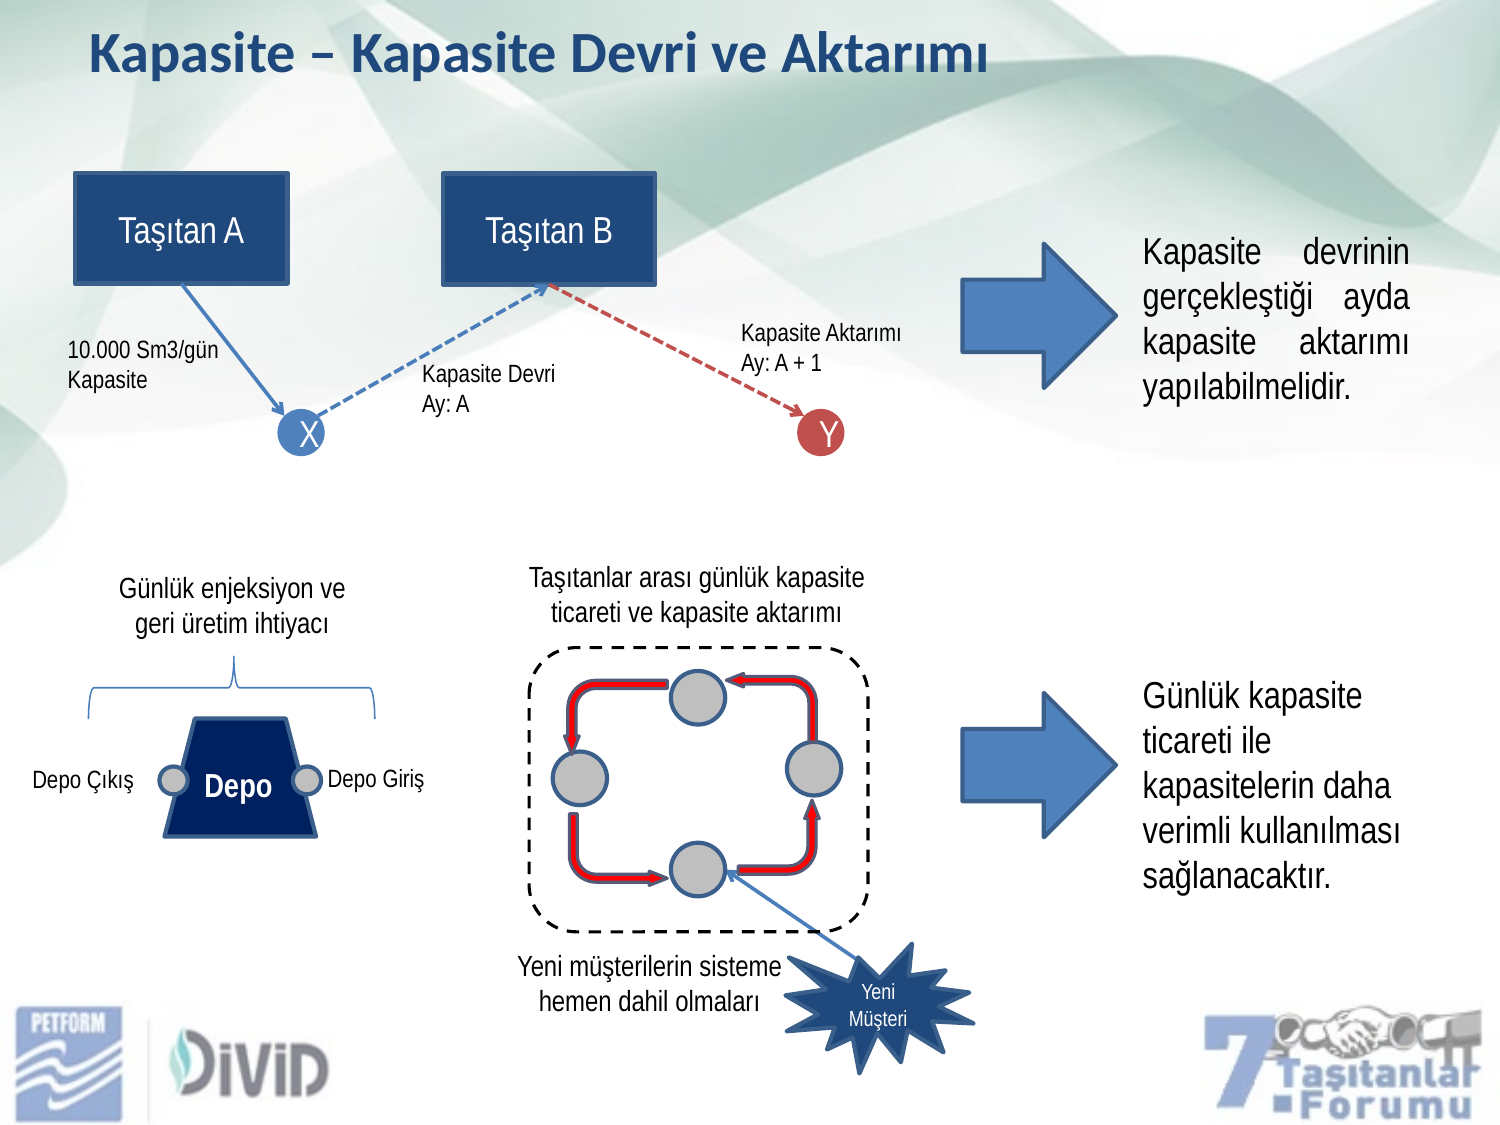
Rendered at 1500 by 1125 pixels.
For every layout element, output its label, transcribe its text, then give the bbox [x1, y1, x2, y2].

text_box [17, 550, 1448, 1074]
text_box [52, 172, 1426, 457]
text_box Kapasite – Kapasite Devri ve Aktarımı [74, 7, 1425, 138]
